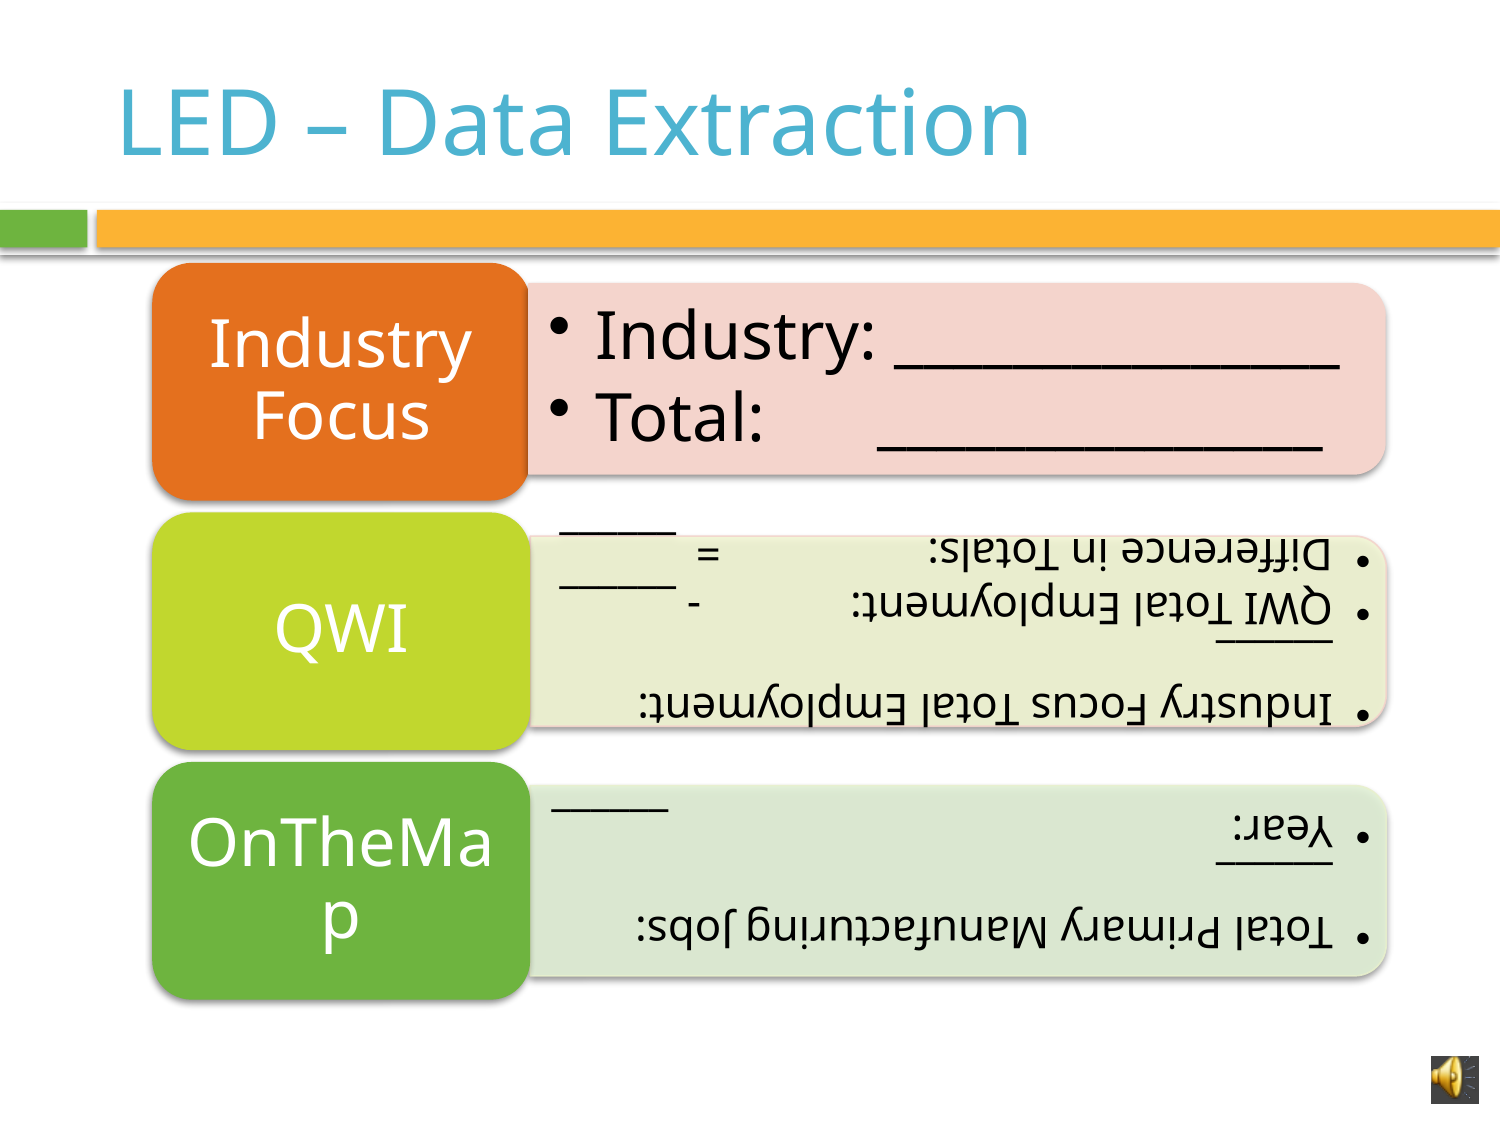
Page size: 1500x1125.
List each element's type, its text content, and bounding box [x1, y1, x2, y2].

picture [1429, 1054, 1481, 1106]
title LED – Data Extraction [100, 37, 1439, 201]
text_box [528, 283, 1386, 475]
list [100, 262, 1439, 1001]
